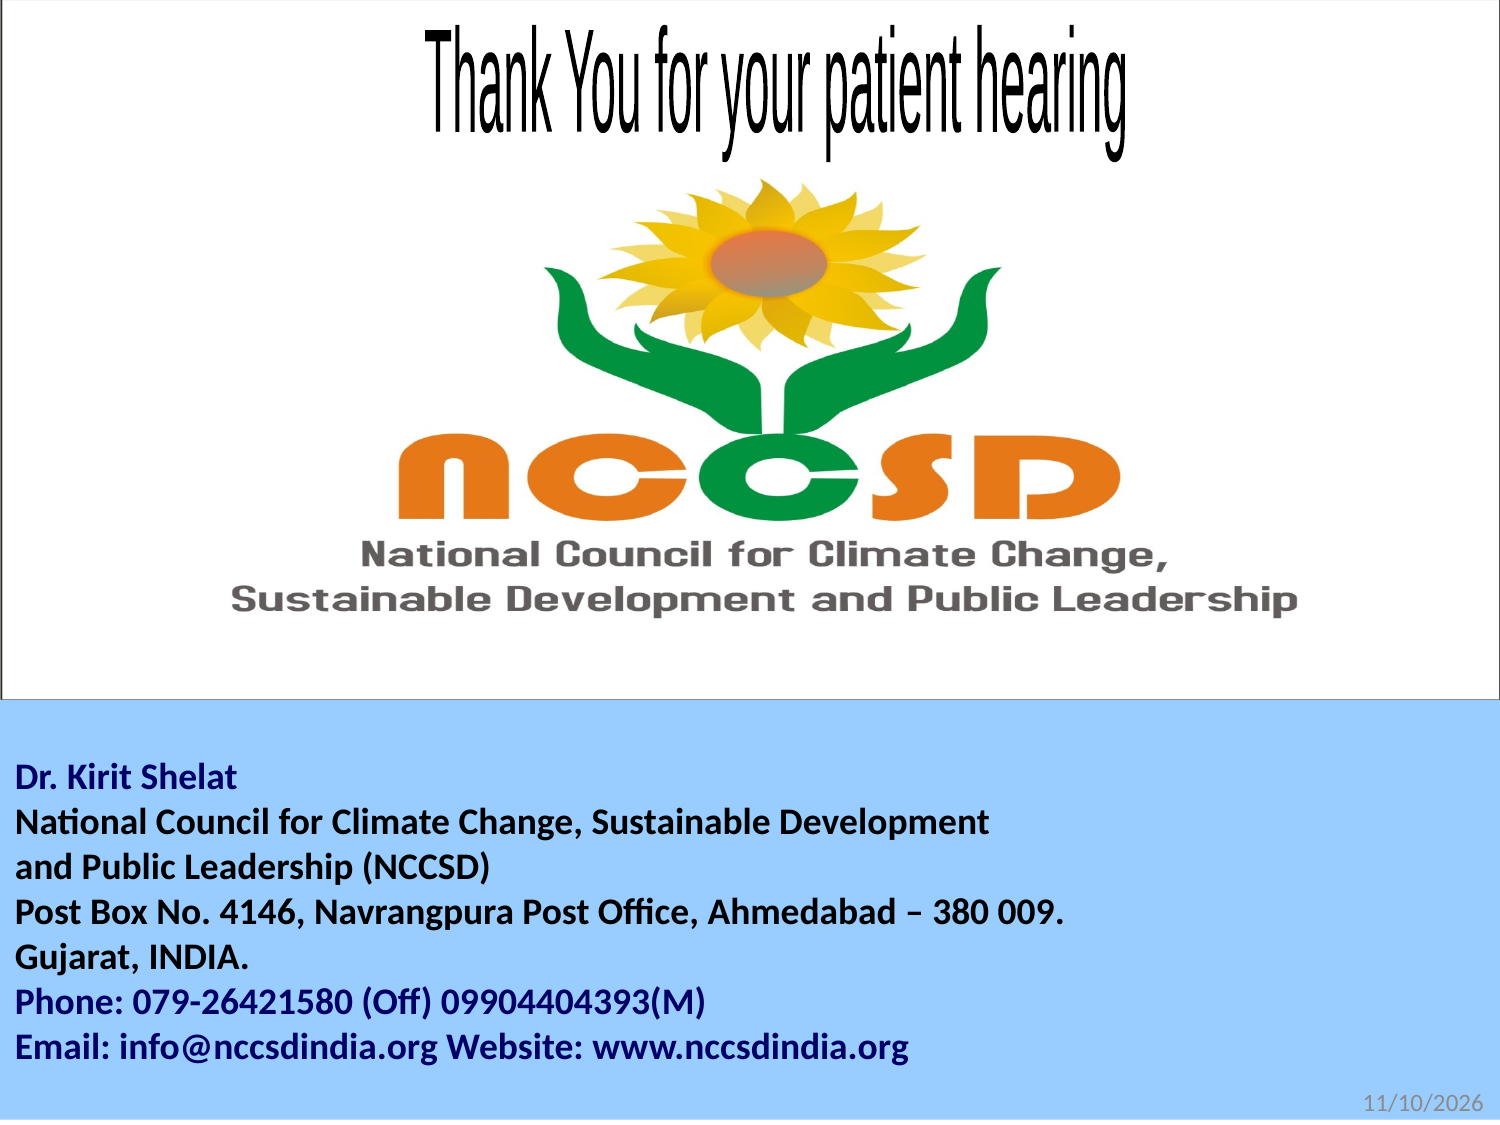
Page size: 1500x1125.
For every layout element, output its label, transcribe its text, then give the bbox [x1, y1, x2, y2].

picture [0, 0, 1500, 701]
text_box Dr. Kirit Shelat National Council for Climate Change, Sustainable Development and Public Leadership (NCCSD) Post Box No. 4146, Navrangpura Post Office, Ahmedabad – 380 009. Gujarat, INDIA. Phone: 079-26421580 (Off) 09904404393(M) Email: info@nccsdindia.org Website: www.nccsdindia.org [0, 708, 1500, 1120]
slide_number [1347, 1078, 1500, 1125]
